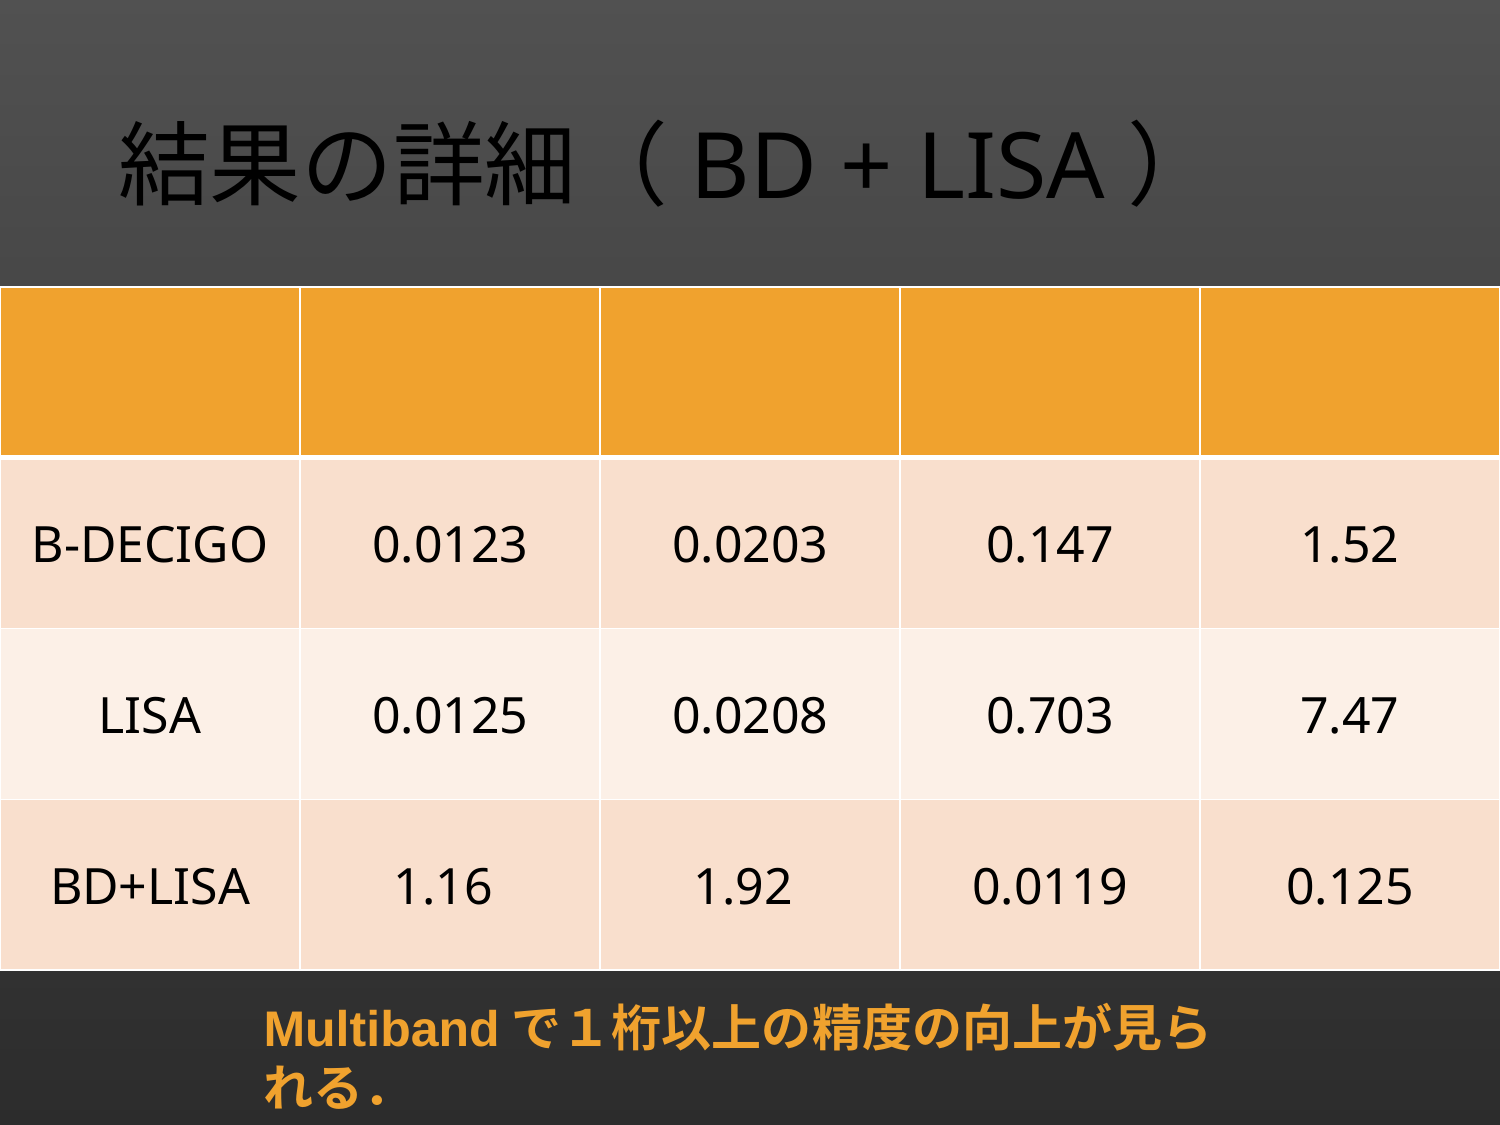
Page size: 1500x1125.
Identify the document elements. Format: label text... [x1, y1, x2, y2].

title 結果の詳細（BD + LISA） [103, 59, 1397, 278]
text_box Multibandで１桁以上の精度の向上が見られる． [248, 989, 1252, 1124]
